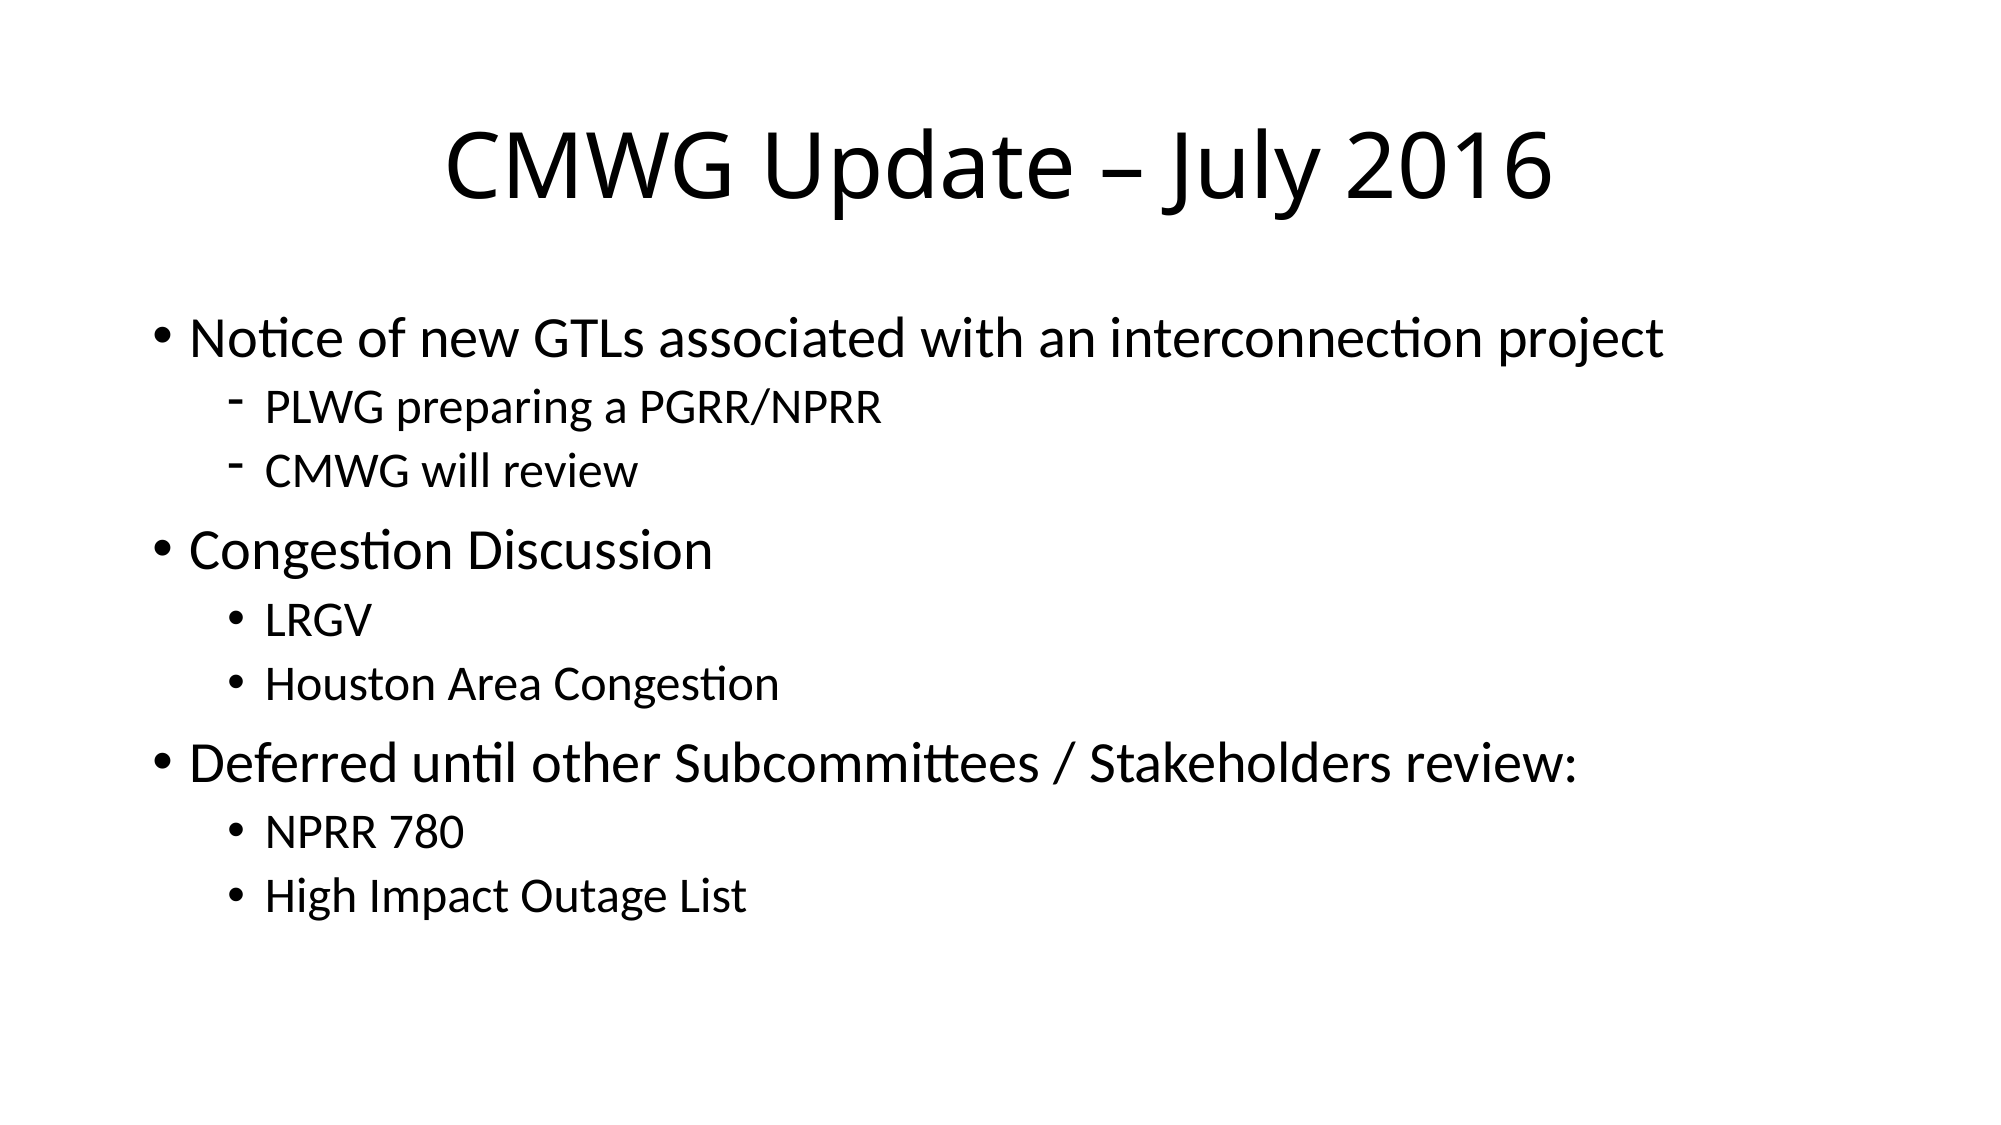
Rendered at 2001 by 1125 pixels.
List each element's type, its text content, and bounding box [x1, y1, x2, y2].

list Notice of new GTLs associated with an interconnection project PLWG preparing a PGRR/NPRR CMWG will review Congestion Discussion LRGV Houston Area Congestion Deferred until other Subcommittees / Stakeholders review: NPRR 780 High Impact Outage List [137, 299, 1863, 1014]
title CMWG Update – July 2016 [137, 59, 1863, 278]
